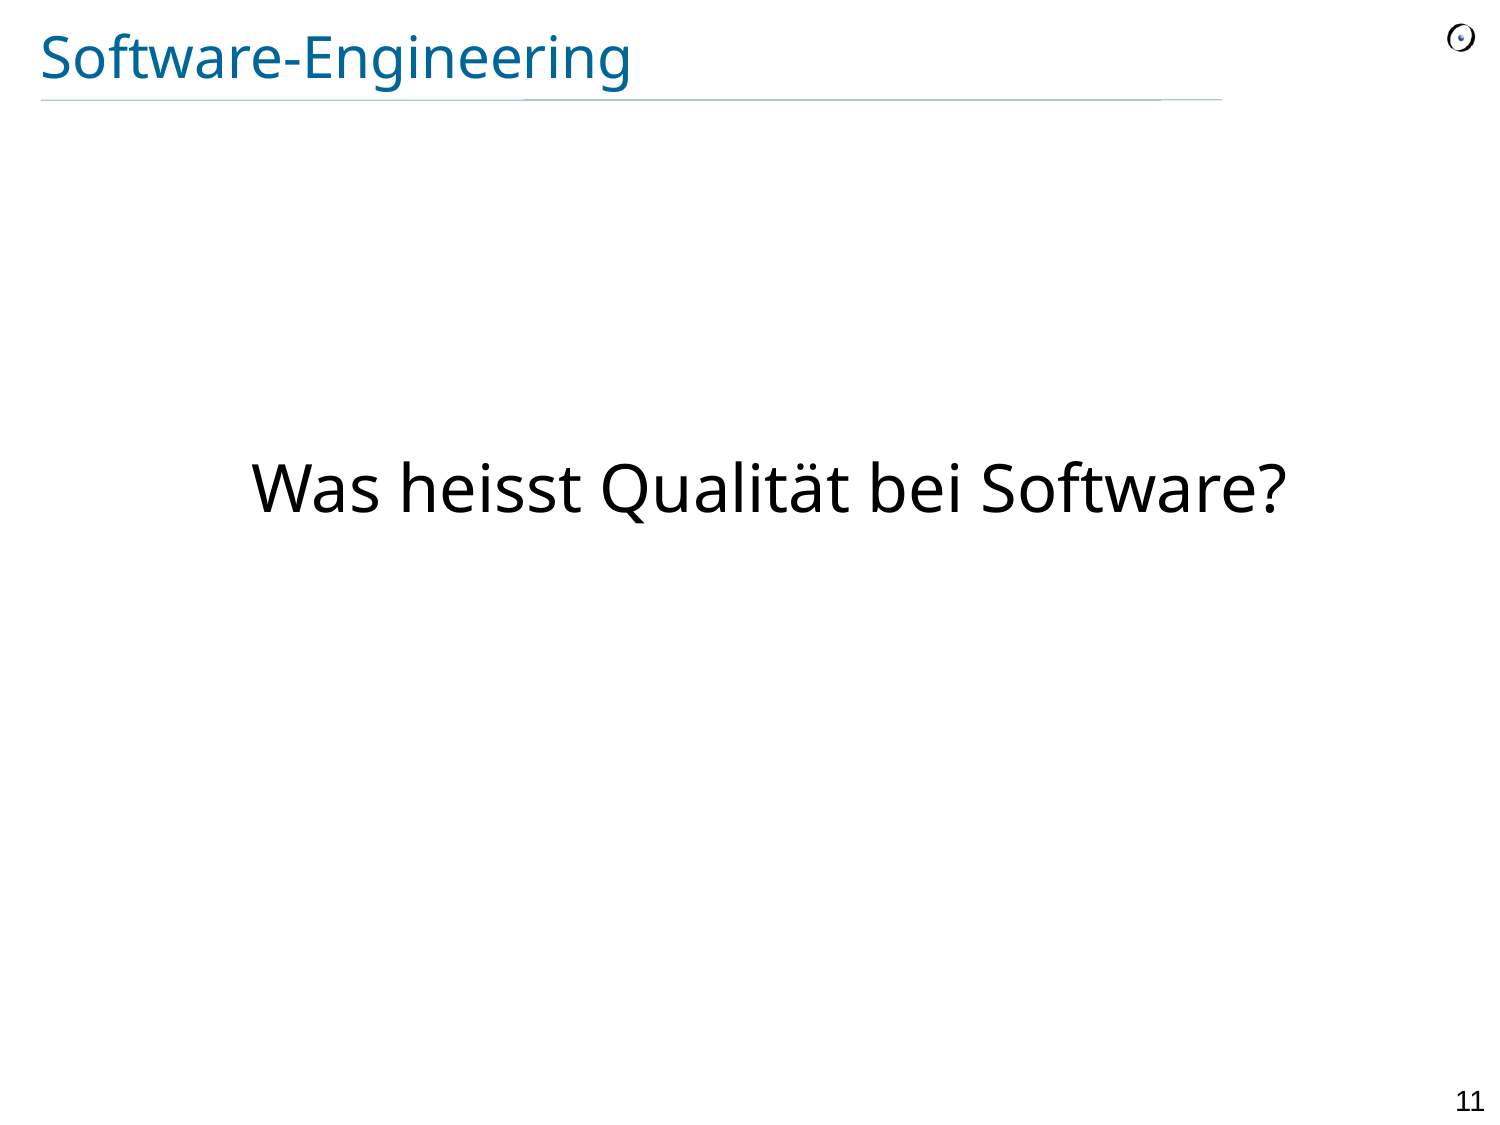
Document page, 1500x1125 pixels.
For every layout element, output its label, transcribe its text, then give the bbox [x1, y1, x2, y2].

list Was heisst Qualität bei Software? [29, 438, 1460, 791]
title Software-Engineering [40, 18, 1344, 91]
picture [1446, 20, 1476, 53]
